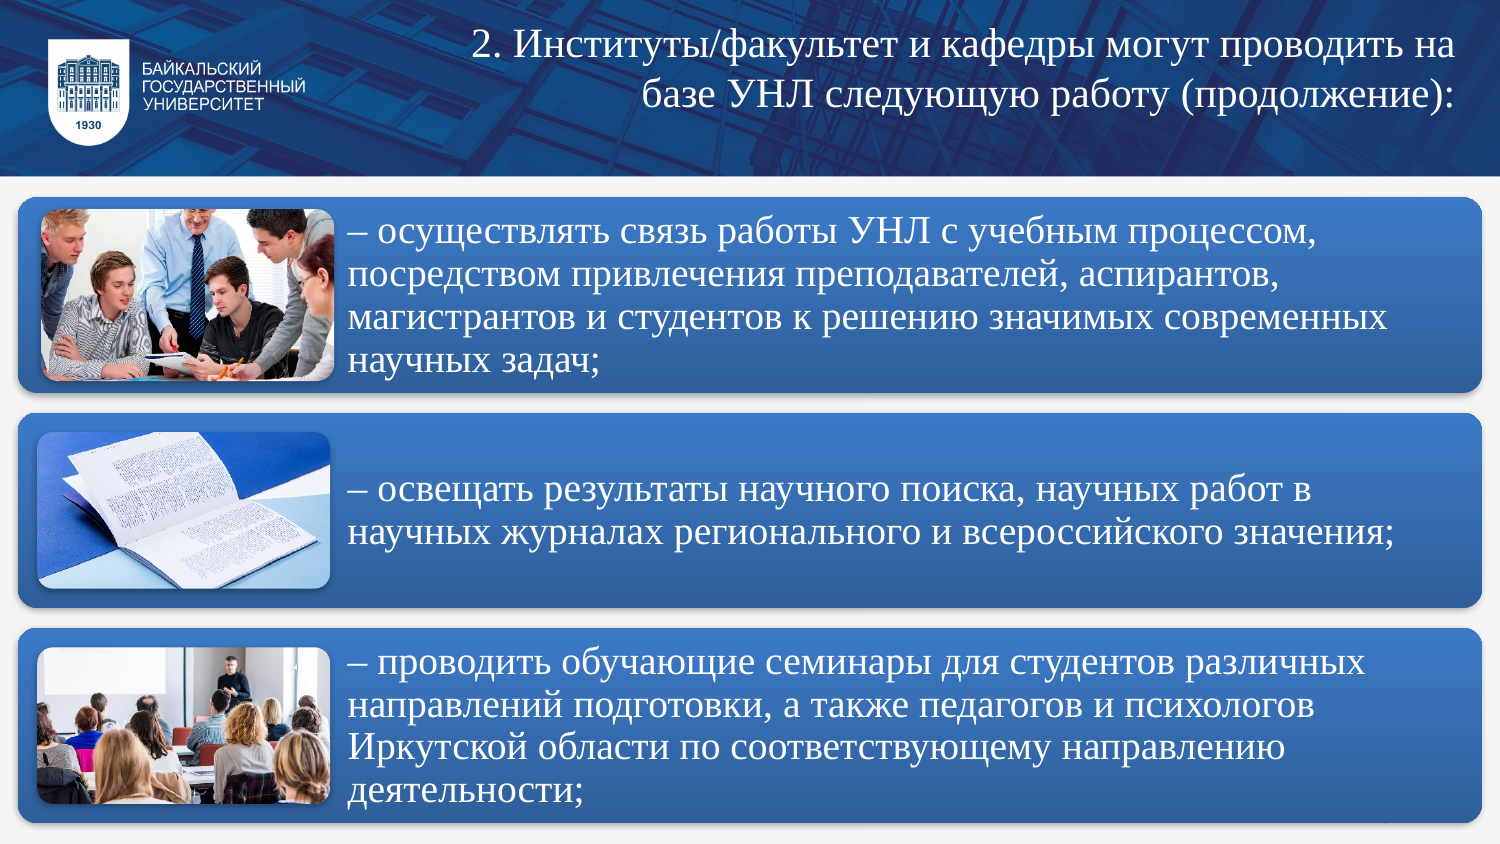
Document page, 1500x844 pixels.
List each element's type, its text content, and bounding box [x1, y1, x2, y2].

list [17, 197, 1483, 824]
list 2. Институты/факультет и кафедры могут проводить на базе УНЛ следующую работу (продолжение): [312, 8, 1471, 162]
picture [0, 0, 1500, 844]
